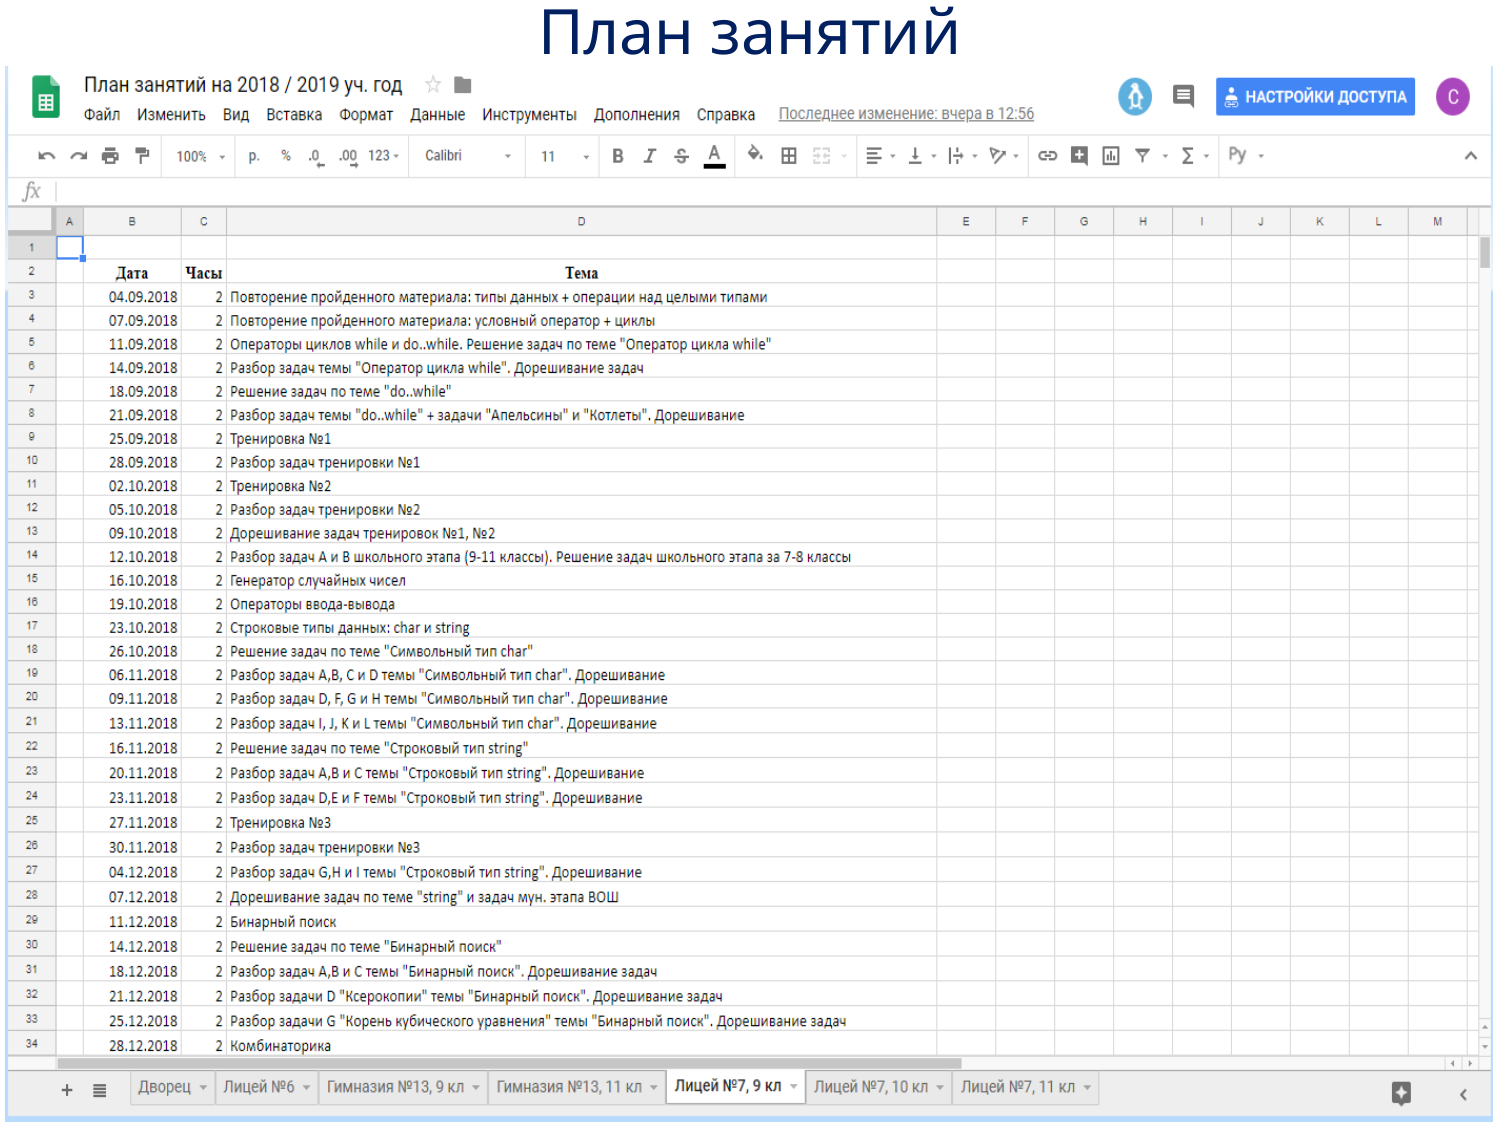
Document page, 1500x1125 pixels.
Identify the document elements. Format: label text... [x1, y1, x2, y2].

picture [5, 66, 1494, 1123]
title План занятий [75, 7, 1425, 53]
